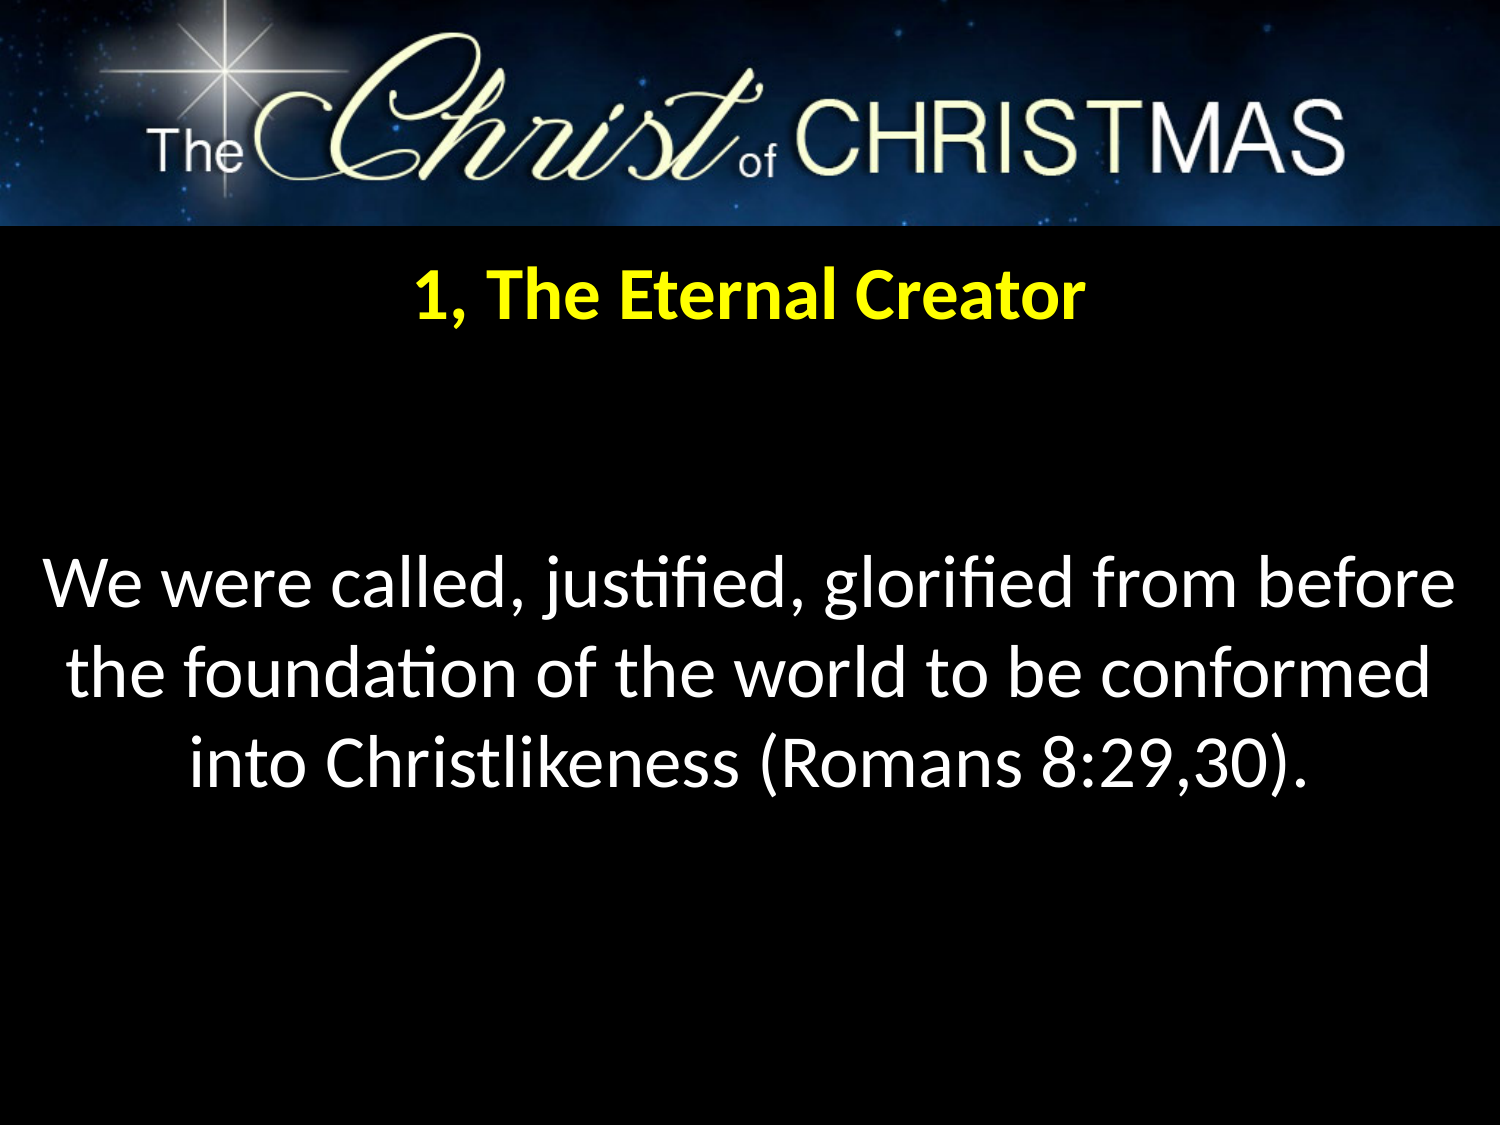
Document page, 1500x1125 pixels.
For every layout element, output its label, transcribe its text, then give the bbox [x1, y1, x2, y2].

text_box We were called, justified, glorified from before the foundation of the world to be conformed into Christlikeness (Romans 8:29,30). [0, 524, 1500, 810]
picture [0, 0, 1500, 226]
text_box 1, The Eternal Creator [0, 237, 1500, 343]
